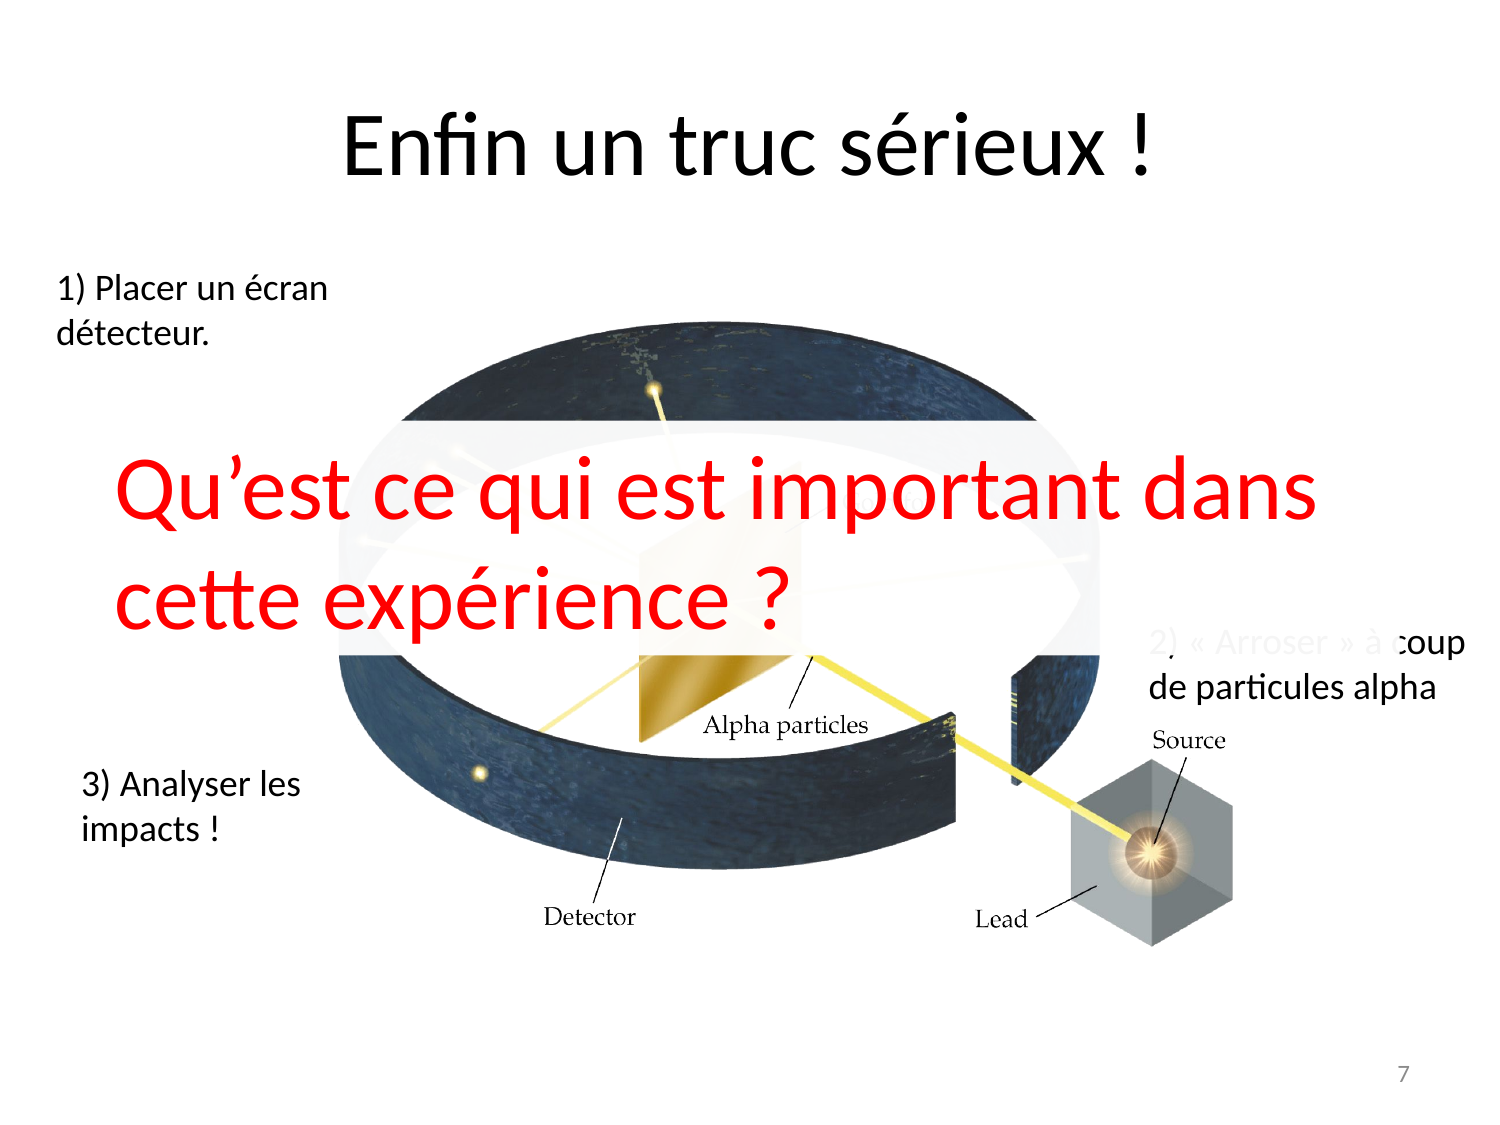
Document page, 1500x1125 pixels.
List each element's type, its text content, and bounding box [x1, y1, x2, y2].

text_box 3) Analyser les impacts ! [66, 751, 319, 857]
text_box 2) « Arroser » à coup de particules alpha [1251, 609, 1500, 715]
title Enfin un truc sérieux ! [75, 45, 1425, 233]
text_box Qu’est ce qui est important dans cette expérience ? [1251, 420, 1400, 656]
picture [324, 309, 1246, 953]
slide_number 7 [1074, 1042, 1425, 1103]
text_box 1) Placer un écran détecteur. [41, 255, 384, 361]
text_box Qu’est ce qui est important dans cette expérience ? [100, 420, 319, 656]
